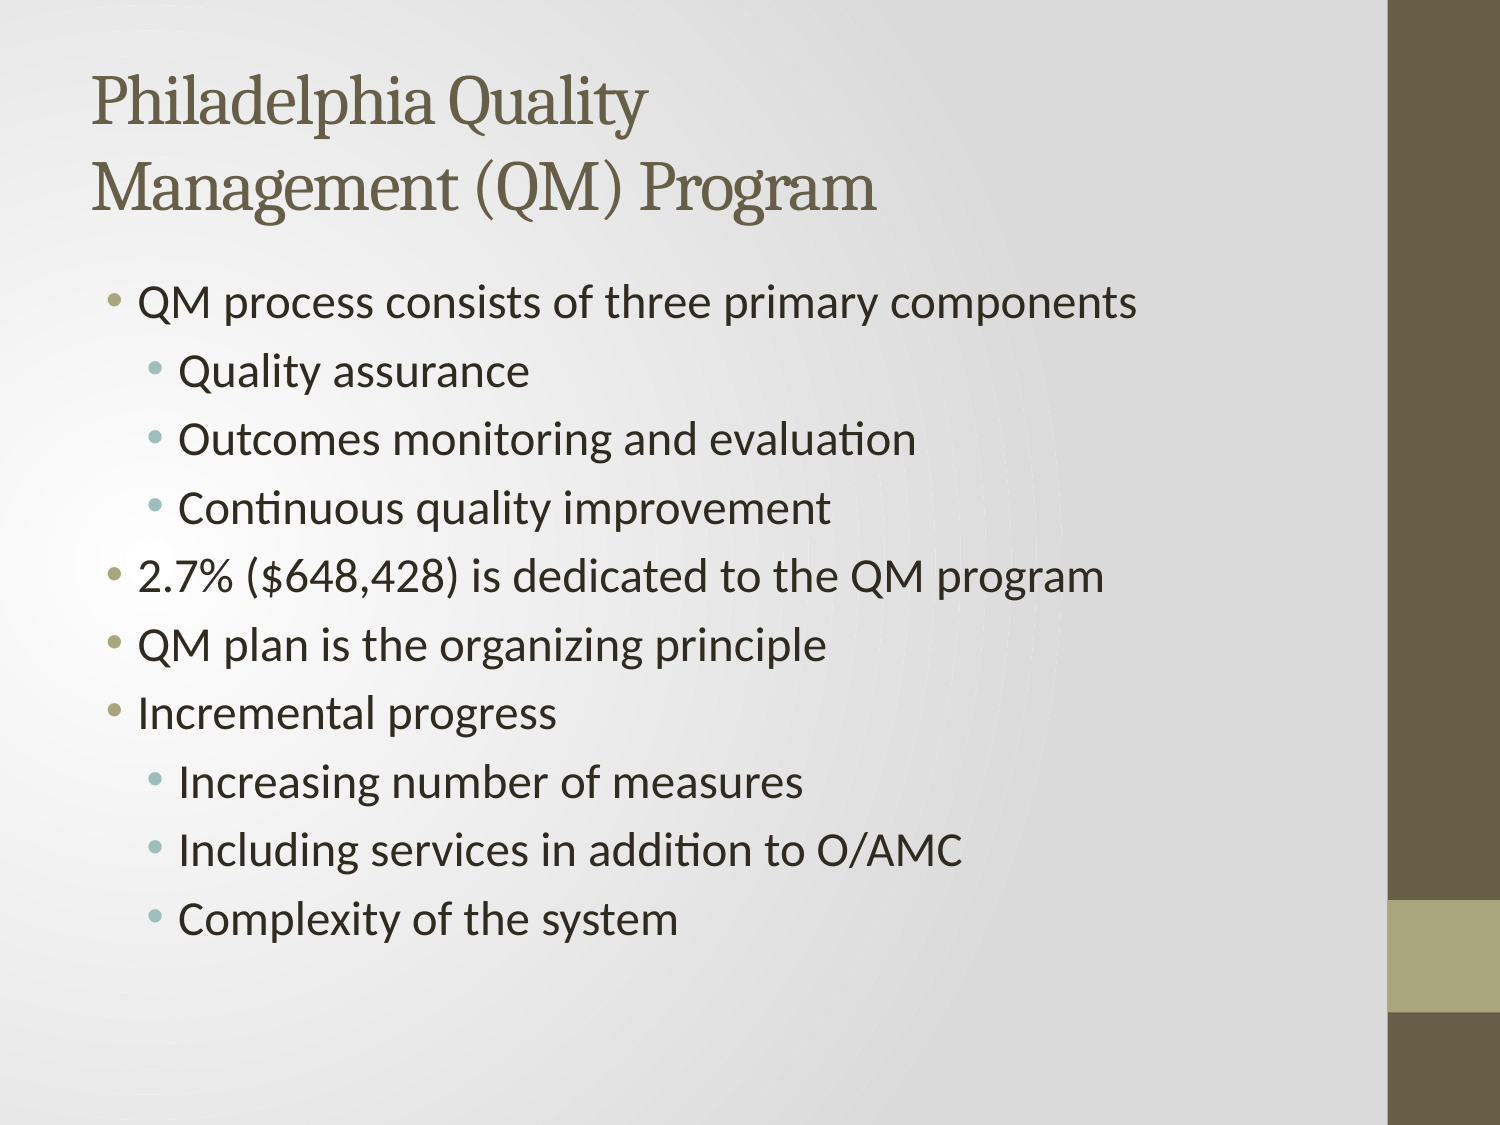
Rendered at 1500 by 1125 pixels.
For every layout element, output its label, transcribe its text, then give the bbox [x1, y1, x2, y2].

list QM process consists of three primary components Quality assurance Outcomes monitoring and evaluation Continuous quality improvement 2.7% ($648,428) is dedicated to the QM program QM plan is the organizing principle Incremental progress Increasing number of measures Including services in addition to O/AMC Complexity of the system [74, 262, 1326, 1063]
title Philadelphia Quality Management (QM) Program [75, 45, 1325, 233]
